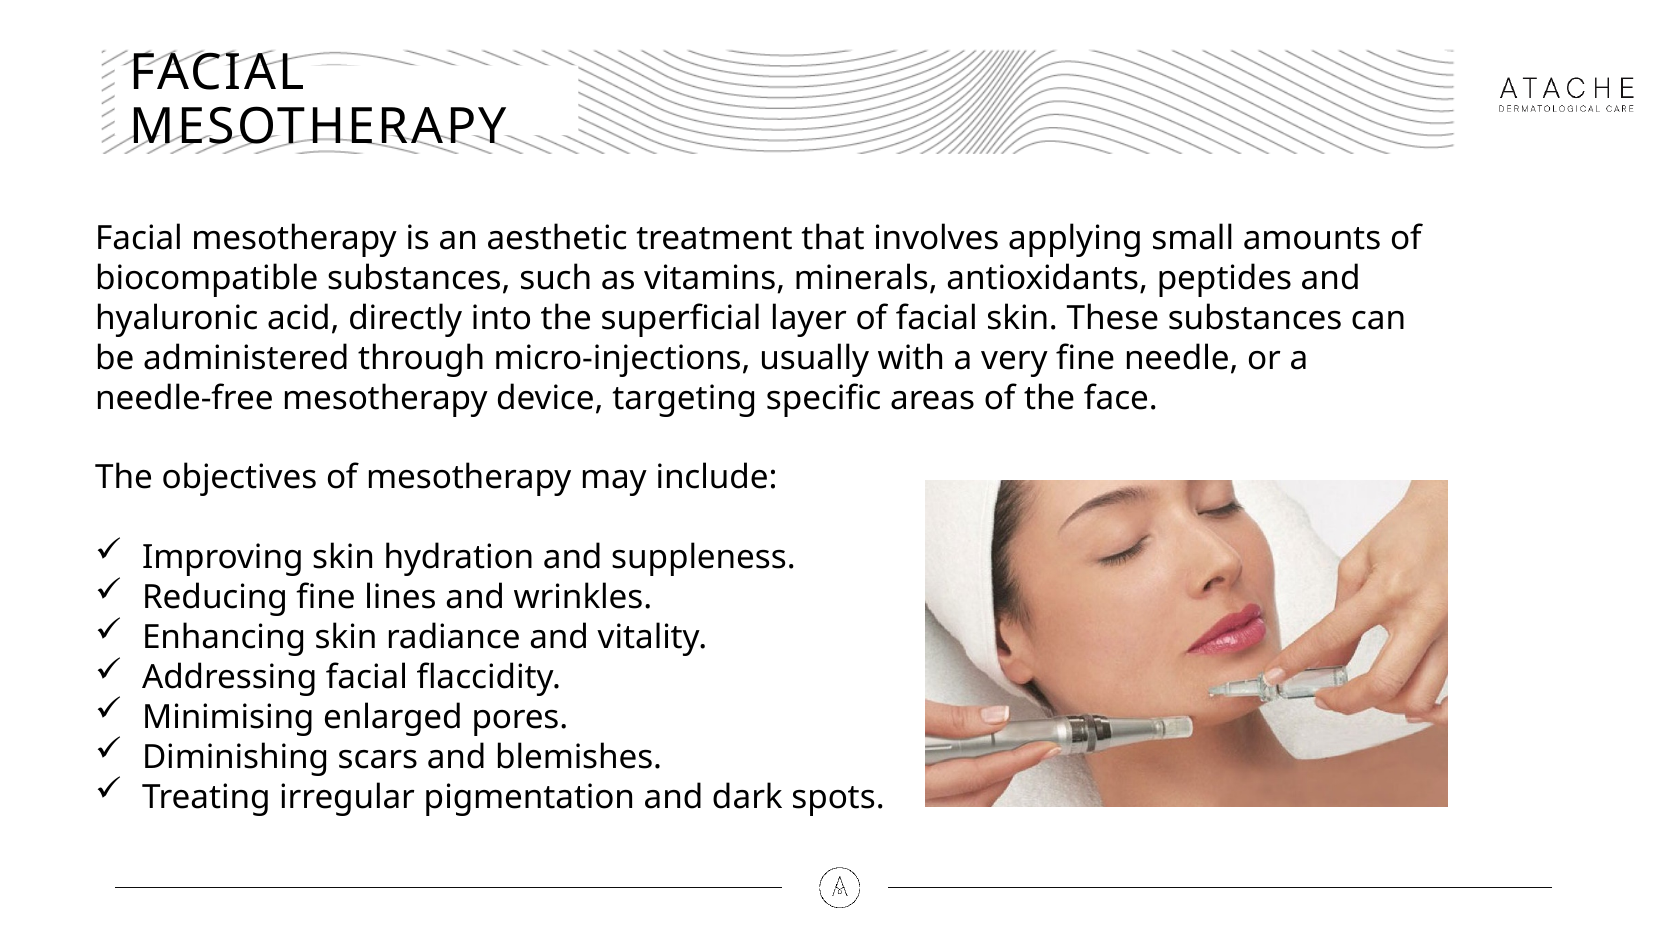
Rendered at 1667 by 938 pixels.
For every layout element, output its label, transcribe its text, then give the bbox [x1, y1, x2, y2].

title FACIAL MESOTHERAPY [114, 65, 579, 136]
picture [815, 863, 864, 912]
picture [924, 480, 1448, 807]
picture [72, 18, 1667, 177]
text_box Facial mesotherapy is an aesthetic treatment that involves applying small amounts of biocompatible substances, such as vitamins, minerals, antioxidants, peptides and hyaluronic acid, directly into the superficial layer of facial skin. These substances can be administered through micro-injections, usually with a very fine needle, or a needle-free mesotherapy device, targeting specific areas of the face. The objectives of mesotherapy may include: Improving skin hydration and suppleness. Reducing fine lines and wrinkles. Enhancing skin radiance and vitality. Addressing facial flaccidity. Minimising enlarged pores. Diminishing scars and blemishes. Treating irregular pigmentation and dark spots. [80, 208, 1448, 863]
